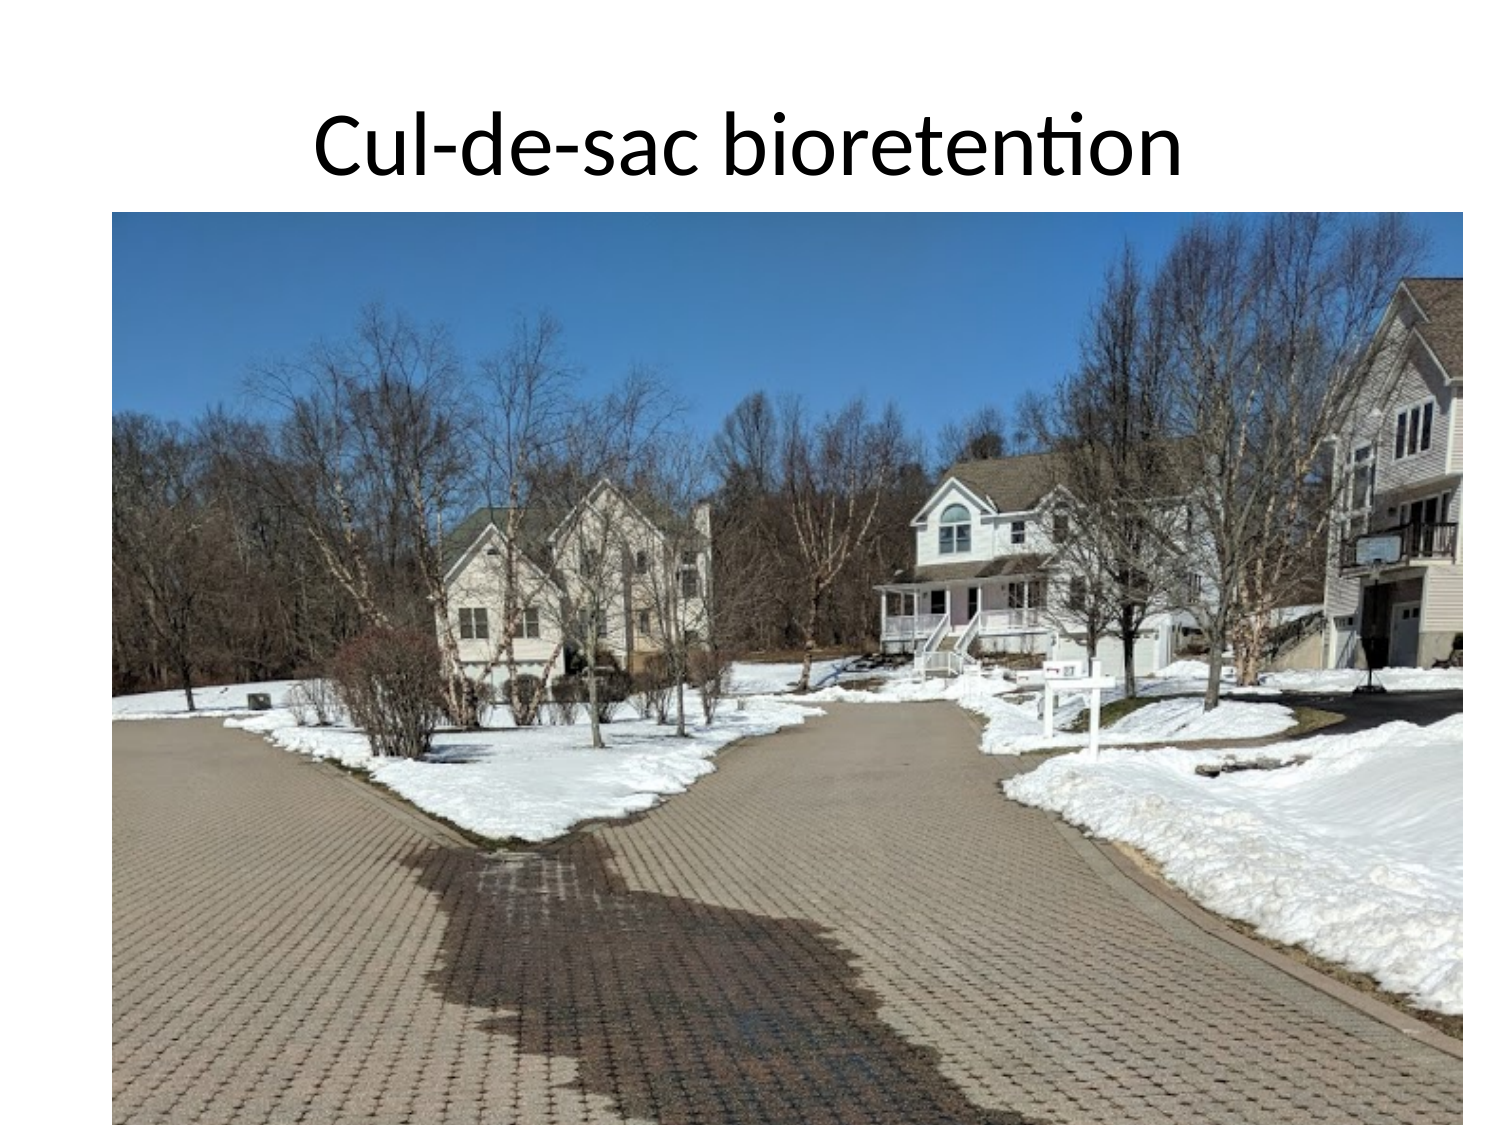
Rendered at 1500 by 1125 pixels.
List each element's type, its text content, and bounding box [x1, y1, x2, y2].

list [112, 212, 1463, 1125]
title Cul-de-sac bioretention [75, 45, 1425, 233]
